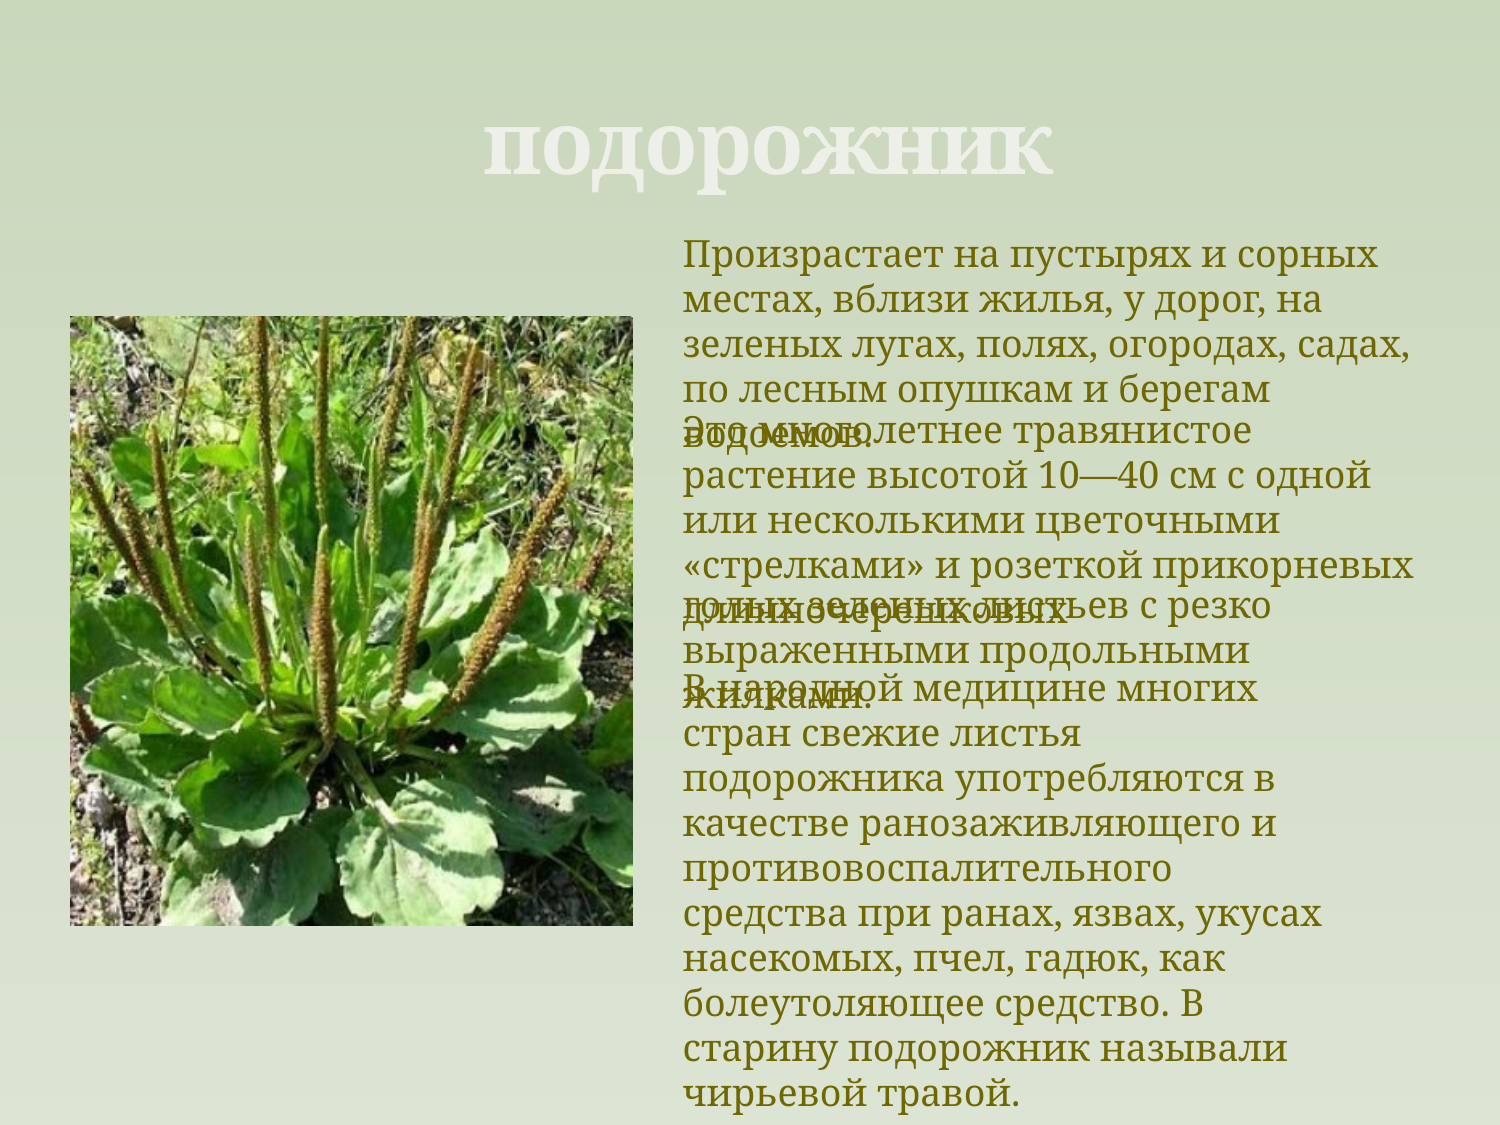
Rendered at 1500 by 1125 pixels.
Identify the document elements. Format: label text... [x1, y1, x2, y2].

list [70, 316, 634, 927]
text_box В народной медицине многих стран свежие листья подорожника употребляются в качестве ранозаживляющего и противовоспалительного средства при ранах, язвах, укусах насекомых, пчел, гадюк, как болеутоляющее средство. В старину подорожник называли чирьевой травой. [667, 656, 1348, 1121]
text_box Произрастает на пустырях и сорных местах, вблизи жилья, у дорог, на зеленых лугах, полях, огородах, садах, по лесным опушкам и берегам водоемов. [667, 222, 1442, 398]
text_box голых зеленых листьев с резко выраженными продольными жилками. [667, 574, 1418, 724]
text_box Это многолетнее травянистое растение высотой 10—40 см с одной или несколькими цветочными «стрелками» и розеткой прикорневых длинночерешковых [667, 398, 1442, 639]
title подорожник [468, 35, 1500, 200]
